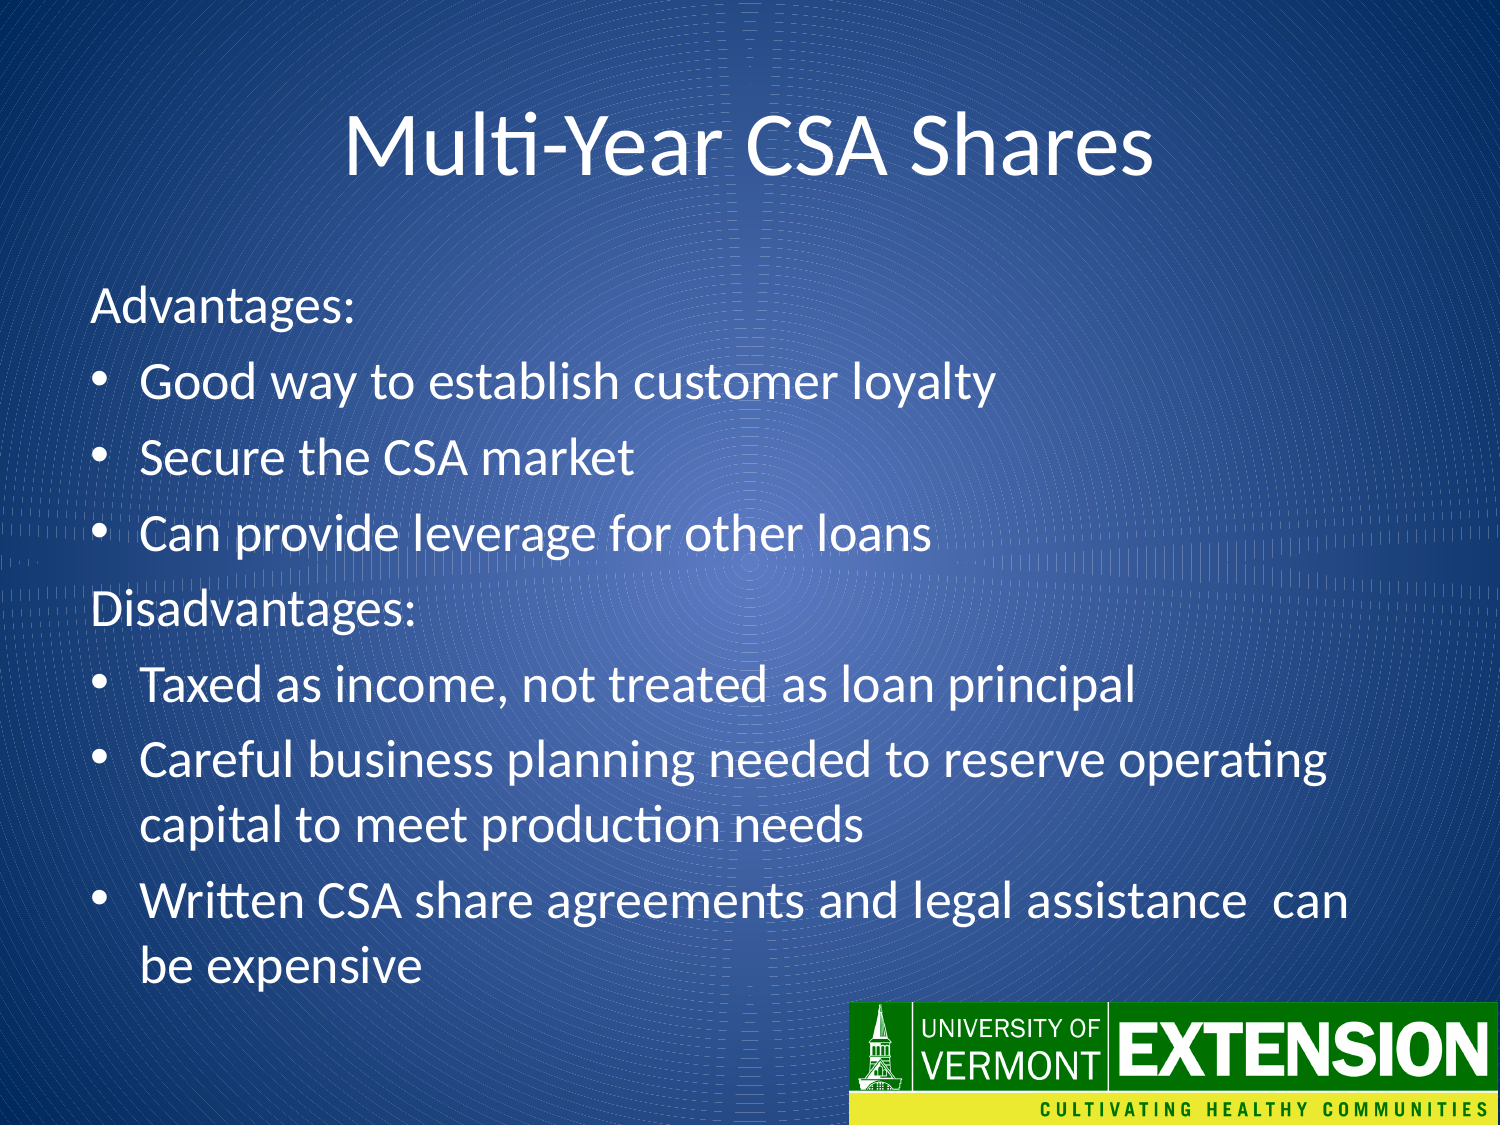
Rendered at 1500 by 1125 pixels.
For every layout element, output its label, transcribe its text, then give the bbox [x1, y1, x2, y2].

title Multi-Year CSA Shares [75, 45, 1425, 233]
list Advantages: Good way to establish customer loyalty Secure the CSA market Can provide leverage for other loans Disadvantages: Taxed as income, not treated as loan principal Careful business planning needed to reserve operating capital to meet production needs Written CSA share agreements and legal assistance can be expensive [75, 262, 1425, 1005]
picture [848, 1001, 1498, 1125]
